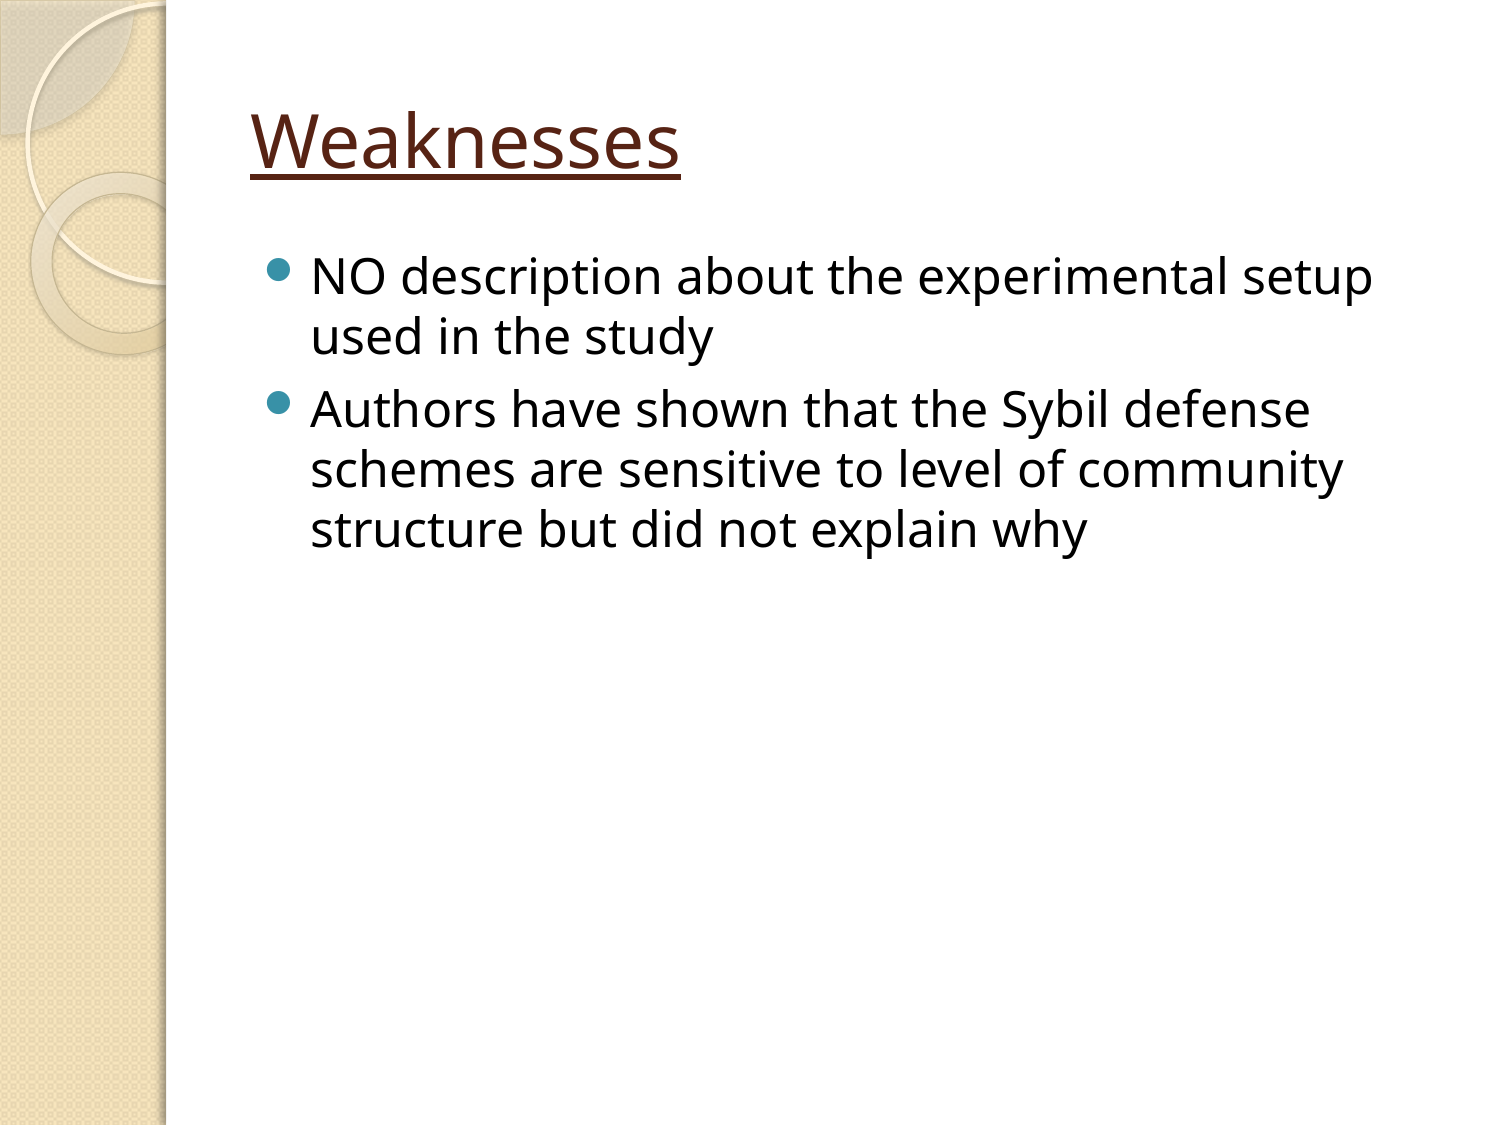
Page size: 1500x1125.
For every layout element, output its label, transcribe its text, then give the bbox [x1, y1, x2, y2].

title Weaknesses [235, 45, 1466, 233]
list NO description about the experimental setup used in the study Authors have shown that the Sybil defense schemes are sensitive to level of community structure but did not explain why [235, 237, 1466, 1025]
